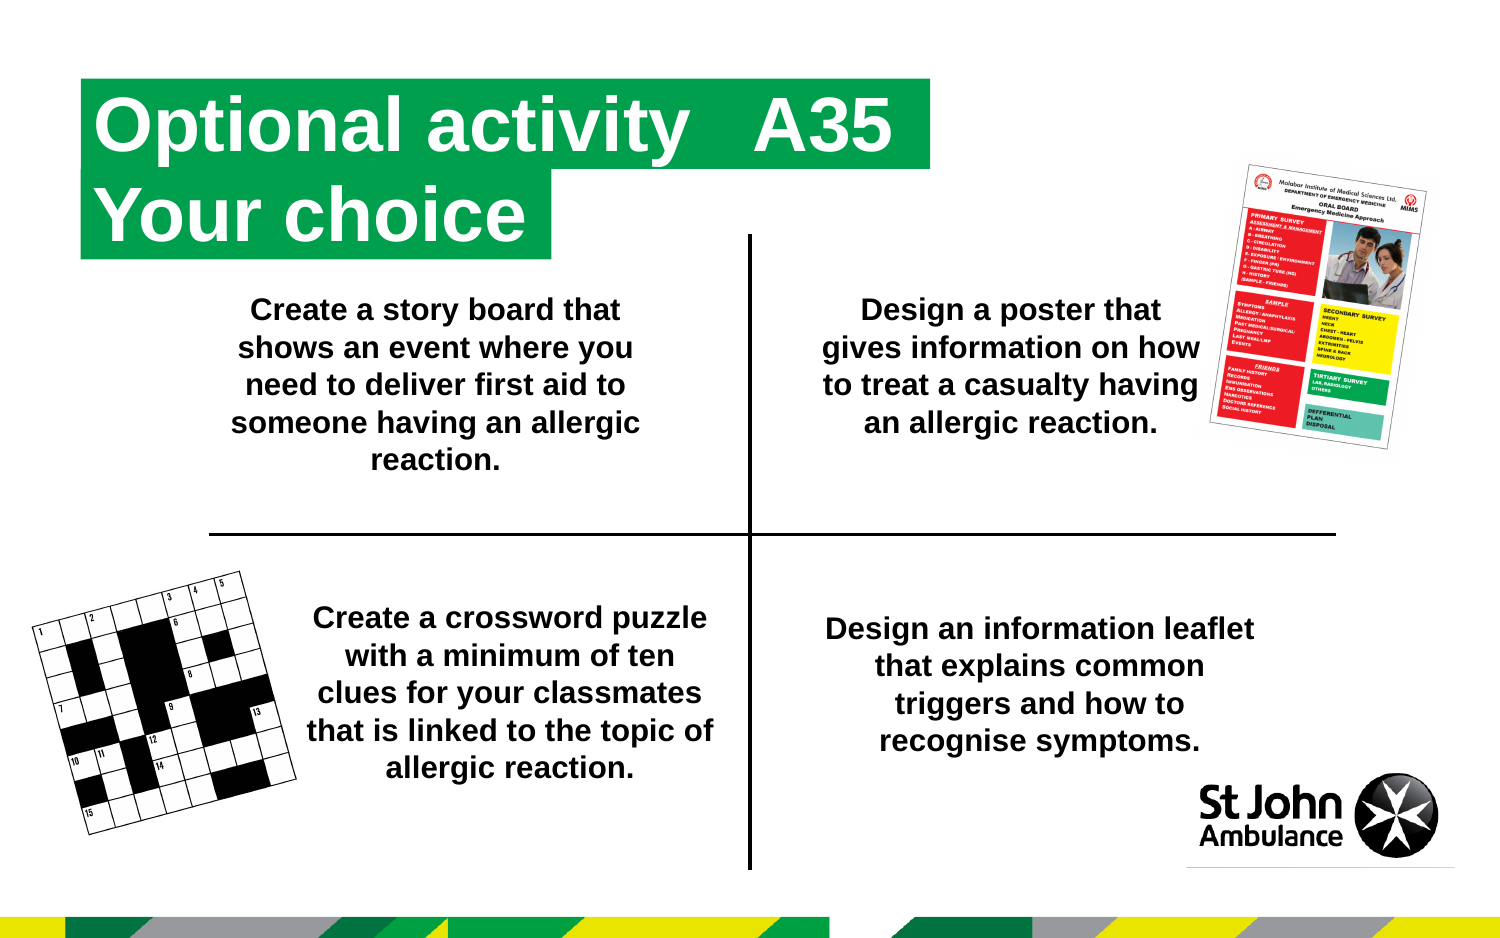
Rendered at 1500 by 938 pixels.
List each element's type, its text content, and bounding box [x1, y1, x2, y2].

text_box Create a crossword puzzle with a minimum of ten clues for your classmates that is linked to the topic of allergic reaction. [286, 590, 735, 793]
picture [1194, 147, 1443, 468]
text_box Design an information leaflet that explains common triggers and how to recognise symptoms. [804, 600, 1276, 766]
picture [0, 897, 1500, 938]
list Your choice [80, 168, 552, 260]
list Optional activity A35 [80, 78, 931, 169]
text_box Create a story board that shows an event where you need to deliver first aid to someone having an allergic reaction. [195, 282, 676, 485]
text_box Design a poster that gives information on how to treat a casualty having an allergic reaction. [805, 282, 1214, 447]
picture [1186, 762, 1455, 868]
picture [29, 567, 299, 838]
